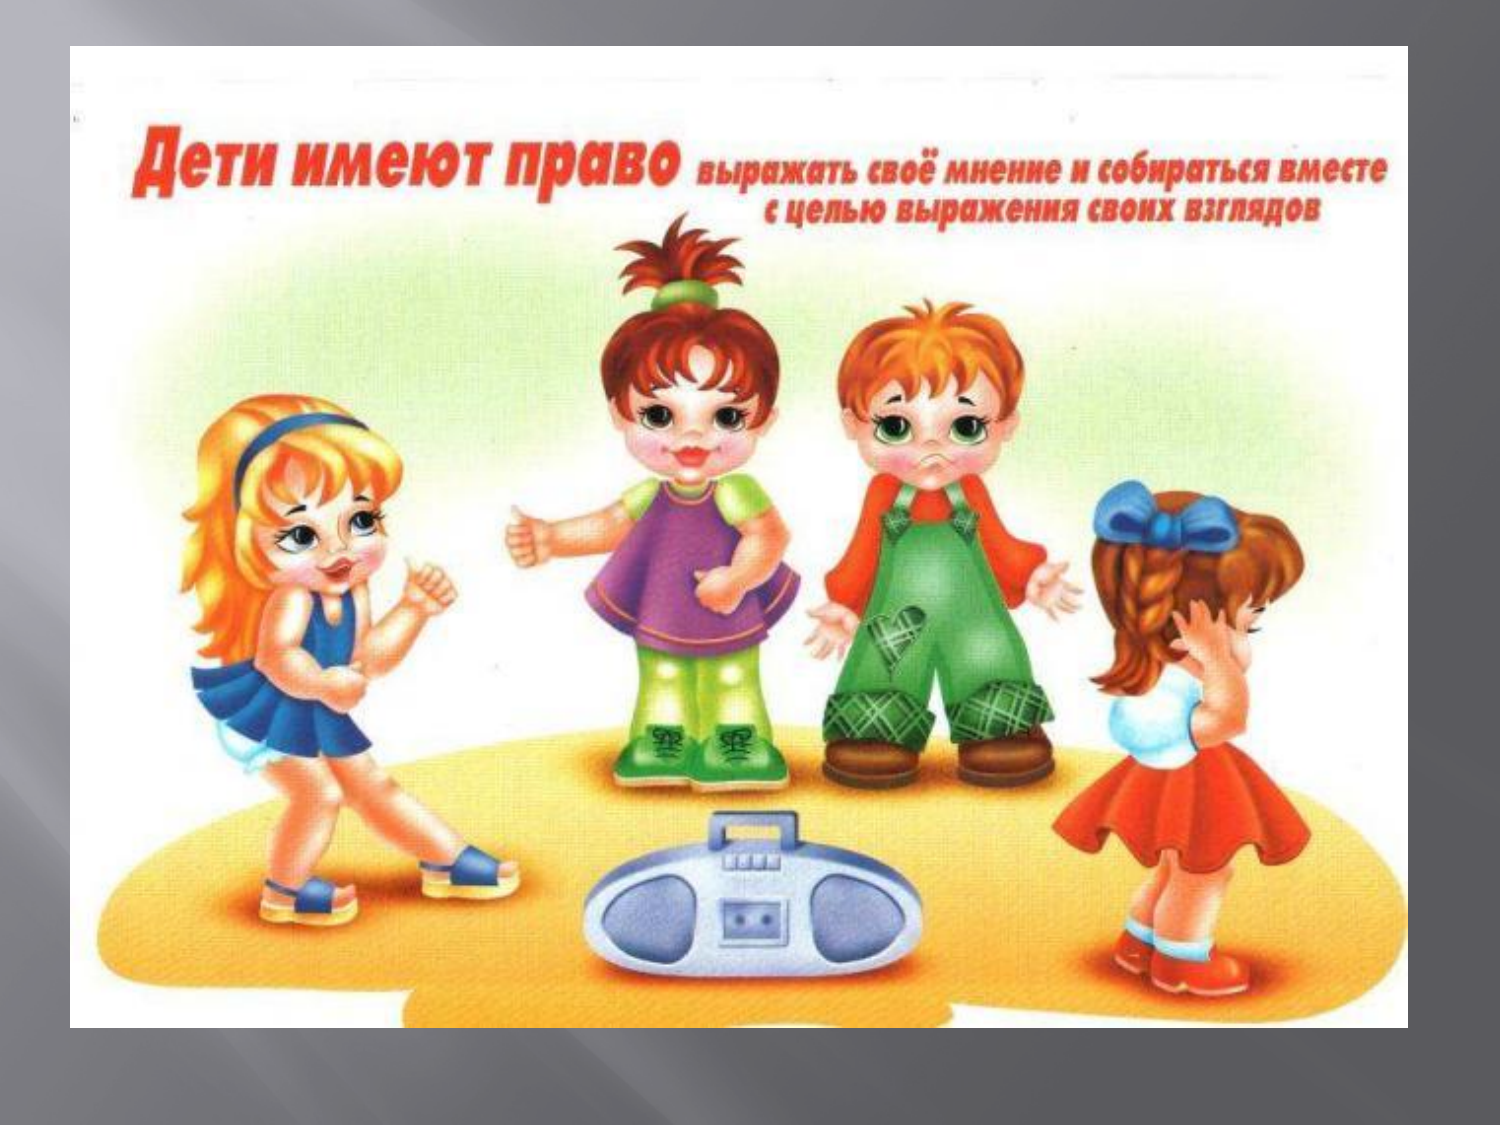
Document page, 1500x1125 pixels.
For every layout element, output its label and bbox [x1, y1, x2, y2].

list [70, 46, 1409, 1029]
